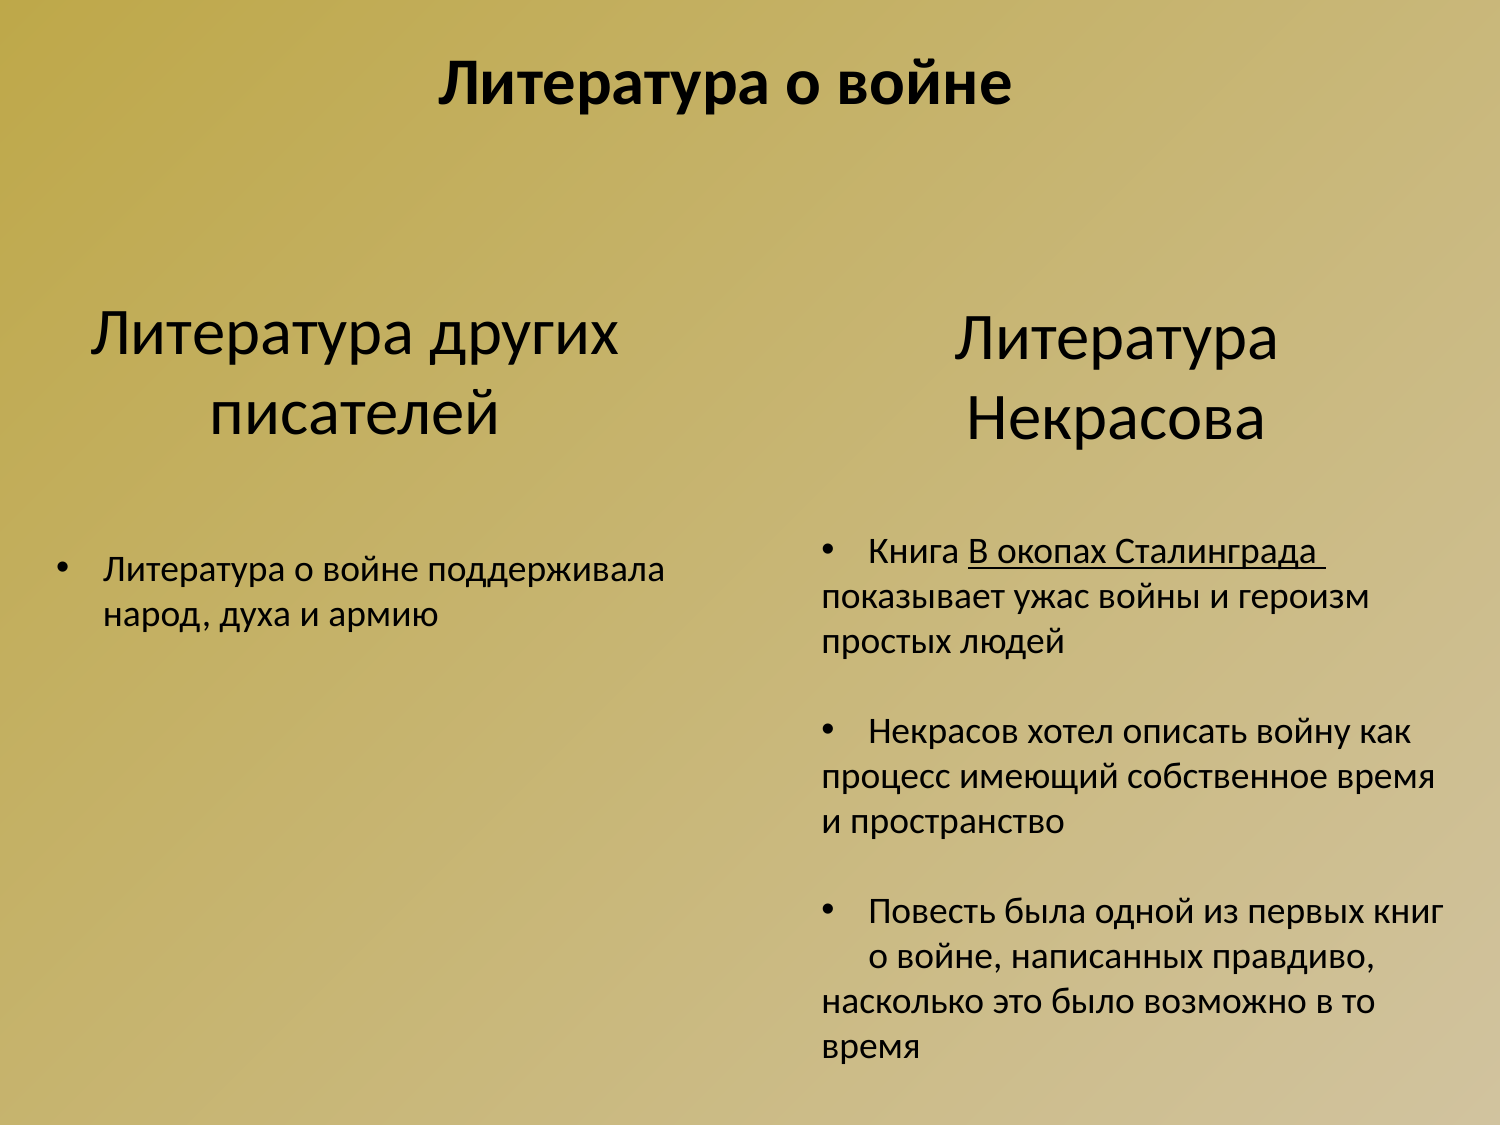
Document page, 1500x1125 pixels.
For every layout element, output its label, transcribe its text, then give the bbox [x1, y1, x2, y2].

text_box Литература Некрасова [803, 278, 1431, 467]
title Литература других писателей [41, 274, 669, 462]
text_box Книга В окопах Сталинграда показывает ужас войны и героизм простых людей Некрасов хотел описать войну как процесс имеющий собственное время и пространствo Повесть была одной из первых книг о войне, написанных правдиво, насколько это было возможно в то время [806, 519, 1468, 1119]
text_box Литература о войне [411, 6, 1040, 149]
text_box Литература о войне поддерживала народ, духа и армию [41, 537, 703, 642]
